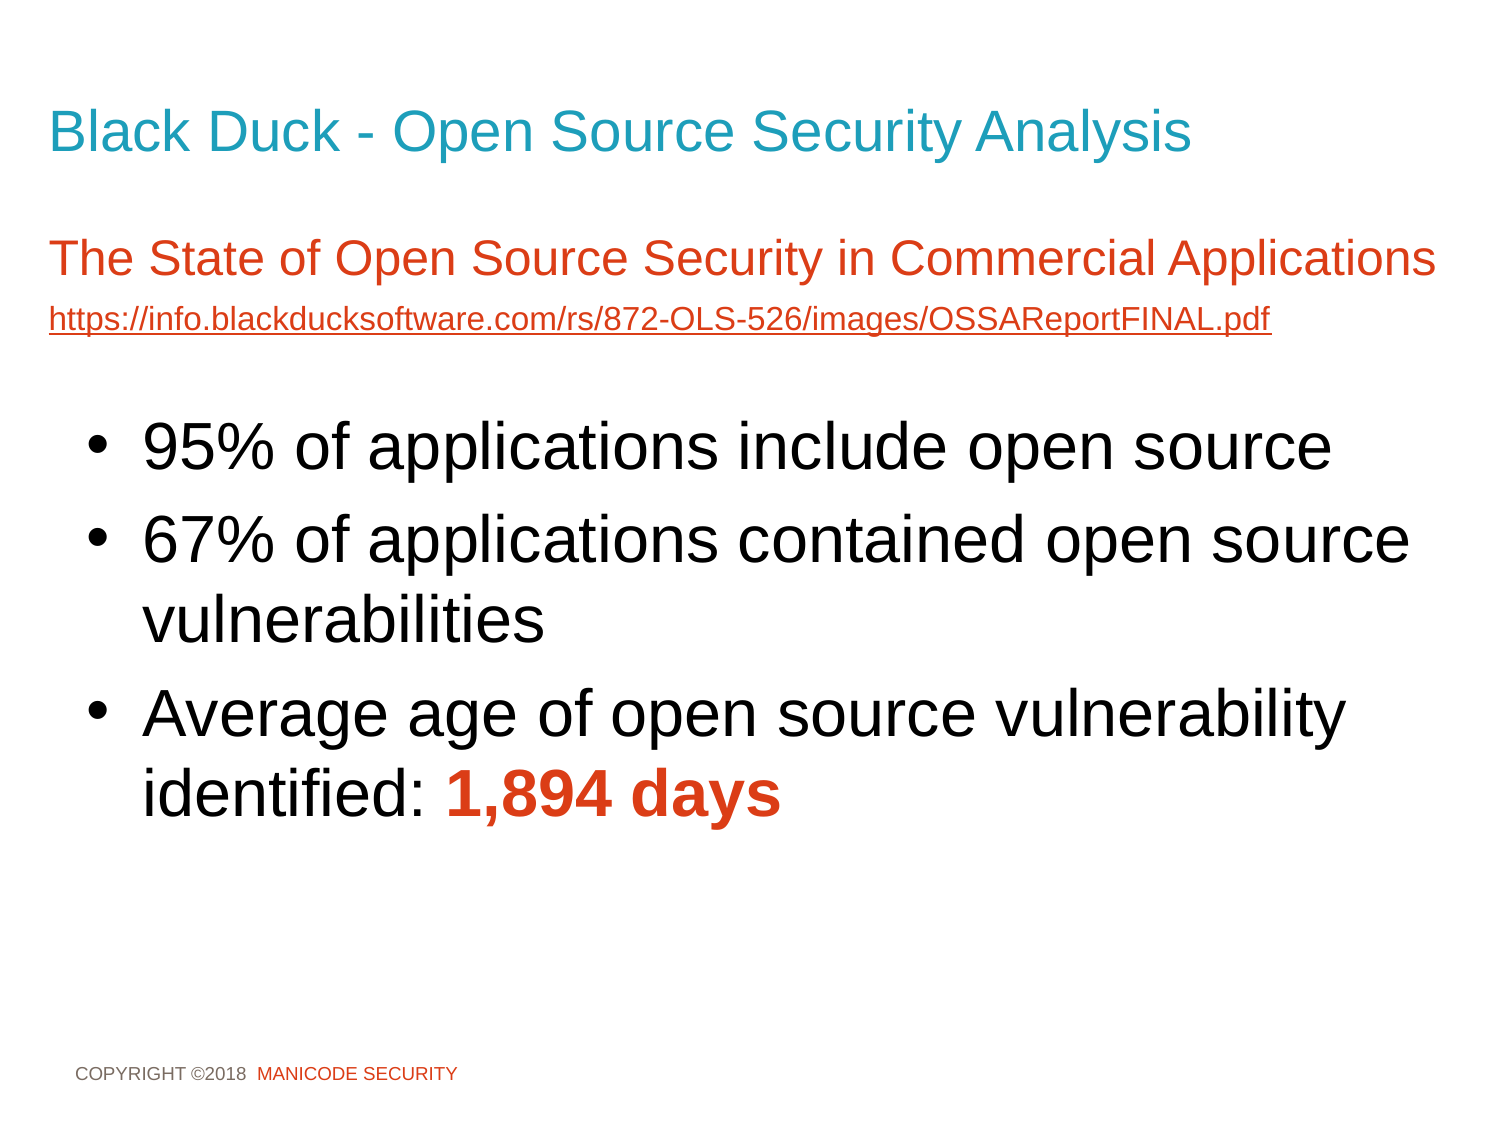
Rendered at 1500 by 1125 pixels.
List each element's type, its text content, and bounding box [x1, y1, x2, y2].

list The State of Open Source Security in Commercial Applications https://info.blackducksoftware.com/rs/872-OLS-526/images/OSSAReportFINAL.pdf [48, 224, 1448, 1013]
title Black Duck - Open Source Security Analysis [48, 52, 1399, 203]
text_box 95% of applications include open source 67% of applications contained open source vulnerabilities Average age of open source vulnerability identified: 1,894 days [74, 397, 1425, 841]
